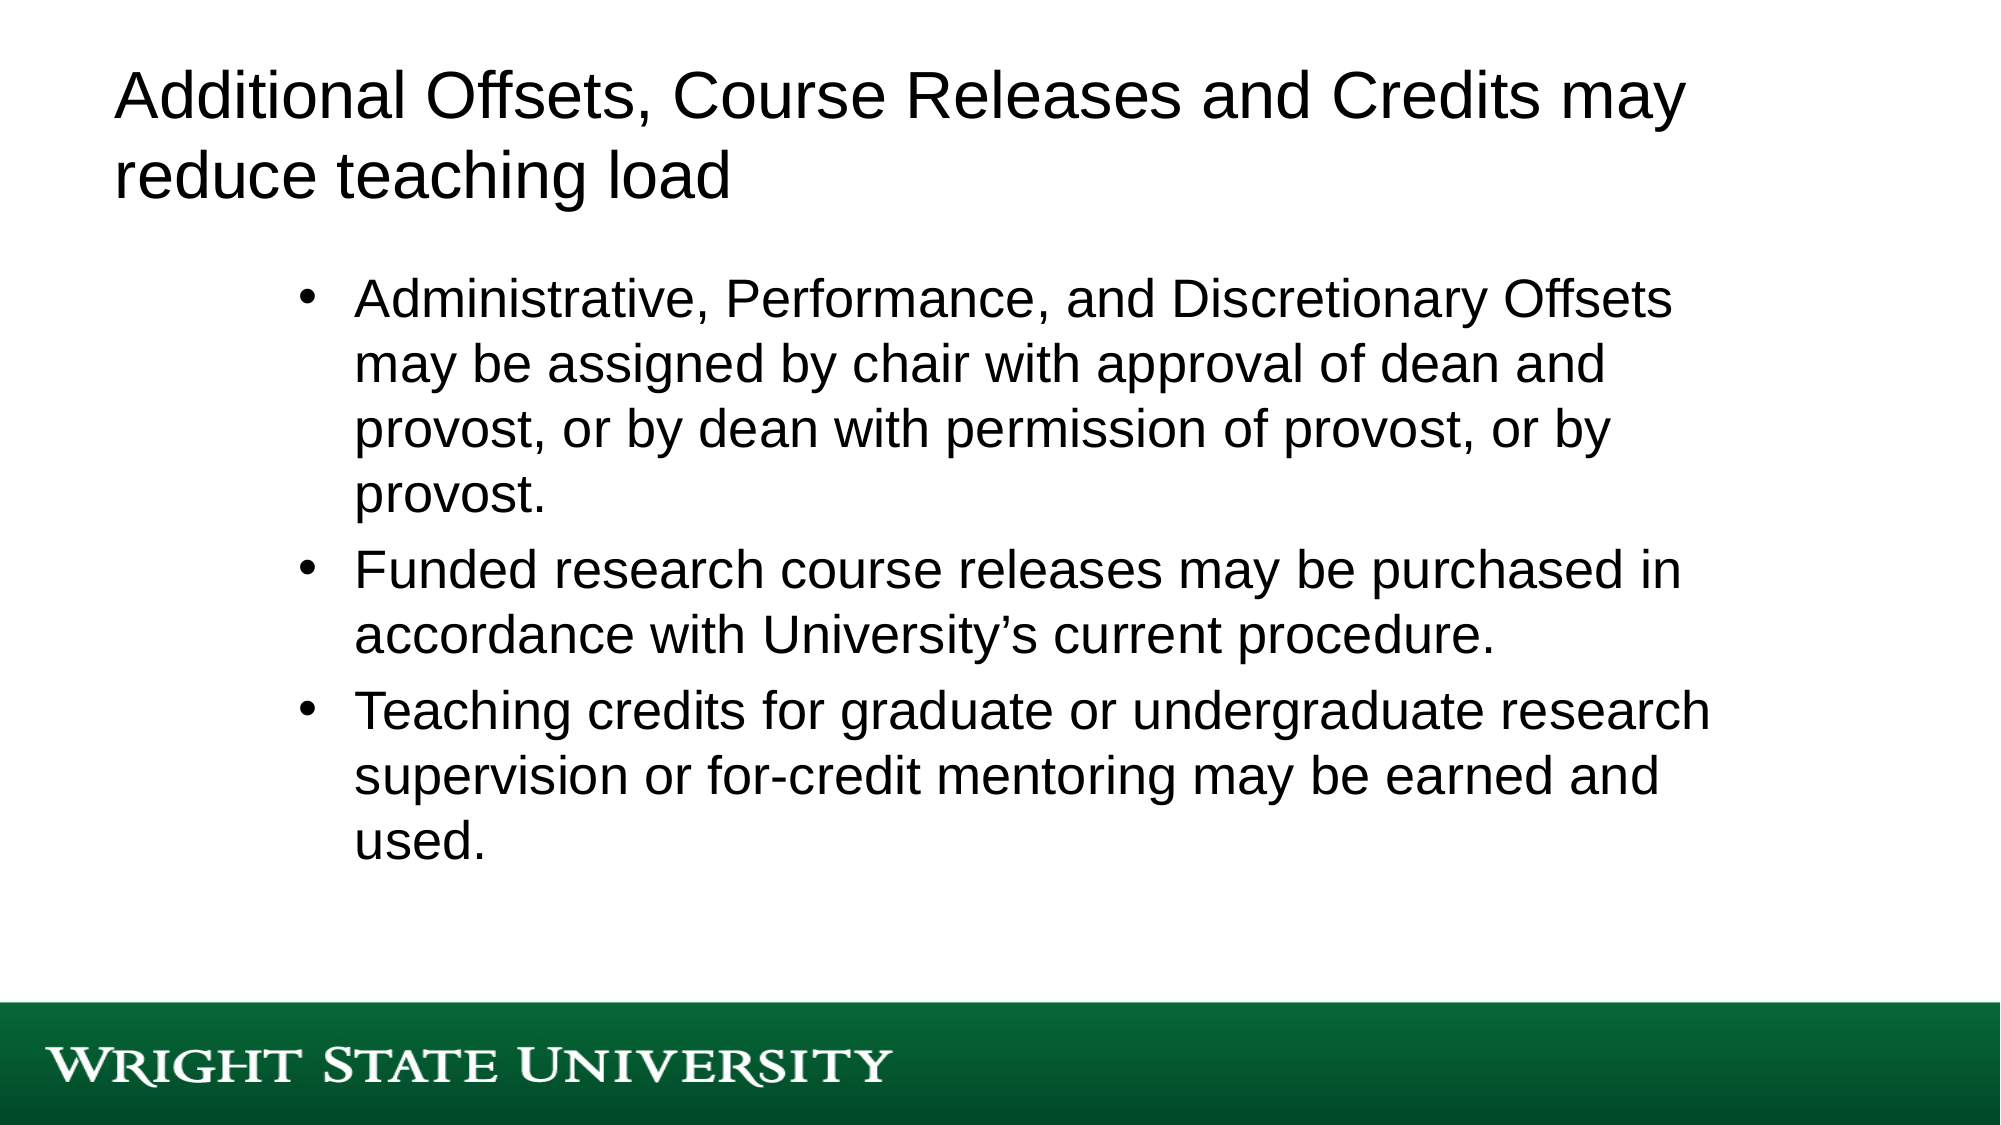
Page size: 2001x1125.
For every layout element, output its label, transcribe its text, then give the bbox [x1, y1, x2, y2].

list Administrative, Performance, and Discretionary Offsets may be assigned by chair with approval of dean and provost, or by dean with permission of provost, or by provost. Funded research course releases may be purchased in accordance with University’s current procedure. Teaching credits for graduate or undergraduate research supervision or for-credit mentoring may be earned and used. [283, 255, 1734, 998]
picture [0, 0, 2000, 1125]
text_box [975, 537, 1025, 588]
title Additional Offsets, Course Releases and Credits may reduce teaching load [99, 38, 1900, 226]
